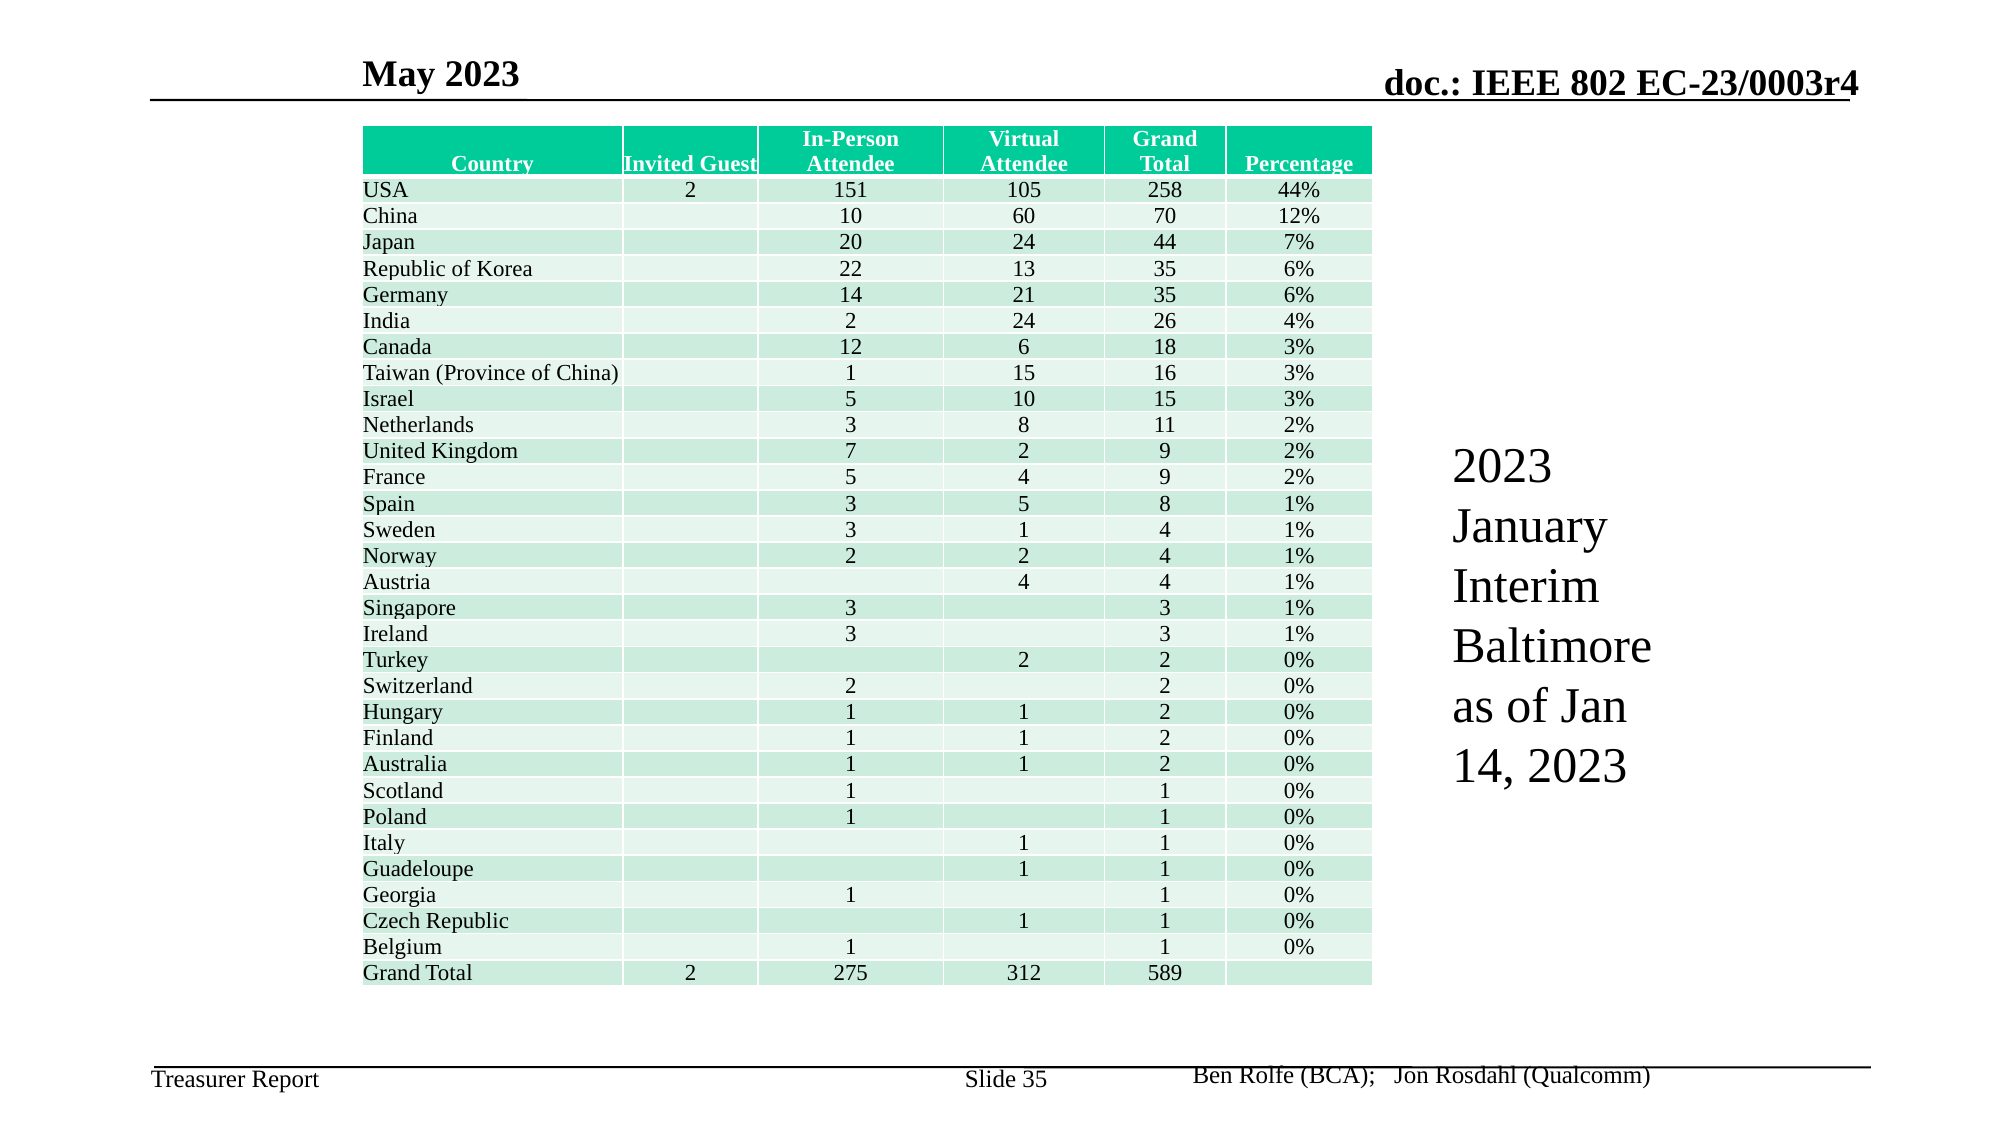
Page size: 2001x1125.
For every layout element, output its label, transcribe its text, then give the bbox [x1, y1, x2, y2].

table_cell 1 [944, 517, 1104, 541]
footer Ben Rolfe (BCA); Jon Rosdahl (Qualcomm) [1128, 1061, 1652, 1093]
table_cell 3% [1227, 334, 1372, 358]
table_cell 4% [1227, 308, 1372, 332]
table_cell 2 [759, 673, 943, 698]
table_cell 0% [1227, 647, 1372, 672]
table_cell 12 [759, 334, 943, 358]
table_cell [624, 726, 757, 750]
table_cell [624, 386, 757, 411]
table_cell 21 [944, 282, 1104, 306]
table_cell Germany [363, 282, 622, 306]
table_cell Taiwan (Province of China) [363, 360, 622, 385]
table_cell 1 [944, 830, 1104, 854]
table_cell 9 [1105, 439, 1225, 463]
table_cell 6 [944, 334, 1104, 358]
table_cell 0% [1227, 882, 1372, 907]
table_cell 3 [1105, 621, 1225, 646]
table_cell [624, 543, 757, 567]
table_cell 5 [944, 491, 1104, 515]
table_cell 44% [1227, 179, 1372, 202]
table_cell [759, 647, 943, 672]
table_cell 3% [1227, 360, 1372, 385]
table_cell [944, 673, 1104, 698]
table_cell 8 [1105, 491, 1225, 515]
table_cell 44 [1105, 230, 1225, 254]
table_cell 1% [1227, 491, 1372, 515]
table_cell 1 [944, 908, 1104, 933]
table_cell 11 [1105, 412, 1225, 437]
table_cell [624, 439, 757, 463]
table_cell 258 [1105, 179, 1225, 202]
table_cell 70 [1105, 204, 1225, 228]
table_cell 6% [1227, 256, 1372, 280]
table_cell [944, 595, 1104, 619]
table_cell 1 [1105, 908, 1225, 933]
table_cell 2 [944, 543, 1104, 567]
table_cell 3 [759, 491, 943, 515]
table_cell 2 [1105, 726, 1225, 750]
table_cell 15 [1105, 386, 1225, 411]
table_cell 1 [759, 934, 943, 959]
table_header Invited Guest [624, 126, 757, 174]
table_cell 1 [944, 700, 1104, 724]
table_cell 1% [1227, 543, 1372, 567]
table_cell 0% [1227, 908, 1372, 933]
table_cell 9 [1105, 465, 1225, 489]
table_cell 1 [944, 752, 1104, 776]
table_cell [624, 230, 757, 254]
table_cell 1 [1105, 856, 1225, 881]
table_cell [759, 856, 943, 881]
table_cell 24 [944, 230, 1104, 254]
table_cell Grand Total [363, 961, 622, 985]
table_cell [624, 934, 757, 959]
table_cell 1% [1227, 595, 1372, 619]
table_cell Hungary [363, 700, 622, 724]
table_cell 2 [624, 179, 757, 202]
table_cell 4 [1105, 543, 1225, 567]
table_cell 3 [759, 517, 943, 541]
table_cell 5 [759, 465, 943, 489]
table_cell 1 [759, 726, 943, 750]
table_cell 2 [759, 543, 943, 567]
table_header Grand Total [1105, 126, 1225, 174]
table_cell 1% [1227, 569, 1372, 593]
text_box 2023 January Interim Baltimore as of Jan 14, 2023 [1437, 424, 1688, 800]
table_cell India [363, 308, 622, 332]
table_cell [624, 204, 757, 228]
table_cell 2 [944, 647, 1104, 672]
table_cell 2 [944, 439, 1104, 463]
table_cell [624, 595, 757, 619]
table_cell 26 [1105, 308, 1225, 332]
table_cell [944, 934, 1104, 959]
table_cell [624, 308, 757, 332]
table_cell 0% [1227, 752, 1372, 776]
table_cell 2% [1227, 465, 1372, 489]
table_cell 15 [944, 360, 1104, 385]
table_cell 10 [944, 386, 1104, 411]
table_cell 151 [759, 179, 943, 202]
table_cell [624, 412, 757, 437]
table_cell Australia [363, 752, 622, 776]
table_cell 0% [1227, 934, 1372, 959]
table_header Percentage [1227, 126, 1372, 174]
table_header Virtual Attendee [944, 126, 1104, 174]
table_cell [624, 334, 757, 358]
table_cell 0% [1227, 778, 1372, 802]
table_cell 1 [759, 882, 943, 907]
table_cell 3 [759, 595, 943, 619]
table_cell [624, 778, 757, 802]
table_cell 13 [944, 256, 1104, 280]
table_cell 8 [944, 412, 1104, 437]
table_cell [624, 282, 757, 306]
table_cell USA [363, 179, 622, 202]
table_cell 4 [944, 569, 1104, 593]
table_cell 2 [1105, 647, 1225, 672]
table_cell 2 [759, 308, 943, 332]
slide_number Slide 35 [962, 1061, 1050, 1123]
table_cell Ireland [363, 621, 622, 646]
table_cell 1 [1105, 804, 1225, 828]
table_cell 2% [1227, 412, 1372, 437]
table_cell 6% [1227, 282, 1372, 306]
table_cell Turkey [363, 647, 622, 672]
table_cell [944, 804, 1104, 828]
table_cell [624, 621, 757, 646]
table_cell [624, 673, 757, 698]
table_cell 60 [944, 204, 1104, 228]
table_cell Singapore [363, 595, 622, 619]
table_cell 1 [1105, 778, 1225, 802]
table_cell [759, 908, 943, 933]
table_cell 22 [759, 256, 943, 280]
table_cell 1 [944, 726, 1104, 750]
table_cell China [363, 204, 622, 228]
table_cell 1 [1105, 830, 1225, 854]
table_header In-Person Attendee [759, 126, 943, 174]
table_cell [1227, 961, 1372, 985]
table_cell 2 [1105, 673, 1225, 698]
table_cell Finland [363, 726, 622, 750]
table_cell Sweden [363, 517, 622, 541]
table_cell 4 [944, 465, 1104, 489]
table_cell 4 [1105, 569, 1225, 593]
table_cell 14 [759, 282, 943, 306]
table_cell [759, 830, 943, 854]
table_cell 10 [759, 204, 943, 228]
table_cell 1% [1227, 621, 1372, 646]
table_cell 24 [944, 308, 1104, 332]
table_cell [624, 830, 757, 854]
table_cell Scotland [363, 778, 622, 802]
table_cell 1 [759, 752, 943, 776]
table_cell 2 [1105, 752, 1225, 776]
table_cell Japan [363, 230, 622, 254]
table_cell 3 [759, 621, 943, 646]
table_cell 1 [944, 856, 1104, 881]
table_cell Spain [363, 491, 622, 515]
table_cell 1 [759, 804, 943, 828]
table_cell [624, 256, 757, 280]
table_cell 1 [759, 360, 943, 385]
table_cell 2 [624, 961, 757, 985]
table_cell [624, 517, 757, 541]
table_cell Belgium [363, 934, 622, 959]
table_cell [624, 752, 757, 776]
table_cell [624, 882, 757, 907]
table_cell 1 [1105, 934, 1225, 959]
table_cell 35 [1105, 282, 1225, 306]
table_cell Canada [363, 334, 622, 358]
table_cell Italy [363, 830, 622, 854]
table_cell Norway [363, 543, 622, 567]
table_cell 5 [759, 386, 943, 411]
table_cell Israel [363, 386, 622, 411]
table_cell [759, 569, 943, 593]
table_cell 1 [1105, 882, 1225, 907]
table_cell 3 [759, 412, 943, 437]
table_cell Netherlands [363, 412, 622, 437]
table_cell 312 [944, 961, 1104, 985]
table_cell Poland [363, 804, 622, 828]
table_cell 18 [1105, 334, 1225, 358]
table_cell France [363, 465, 622, 489]
table_cell 2% [1227, 439, 1372, 463]
table_cell 0% [1227, 700, 1372, 724]
table_cell 0% [1227, 856, 1372, 881]
table_cell Austria [363, 569, 622, 593]
table_cell Switzerland [363, 673, 622, 698]
table_cell 20 [759, 230, 943, 254]
table_cell [944, 621, 1104, 646]
table_cell [624, 908, 757, 933]
table_cell Georgia [363, 882, 622, 907]
table_cell 1% [1227, 517, 1372, 541]
table_cell 1 [759, 700, 943, 724]
table_cell [944, 778, 1104, 802]
table_cell 0% [1227, 673, 1372, 698]
table_cell 3 [1105, 595, 1225, 619]
table_cell 275 [759, 961, 943, 985]
table_cell [624, 569, 757, 593]
table_cell 35 [1105, 256, 1225, 280]
table_cell [624, 700, 757, 724]
table_cell United Kingdom [363, 439, 622, 463]
table_cell 16 [1105, 360, 1225, 385]
table_cell 0% [1227, 804, 1372, 828]
table_cell 2 [1105, 700, 1225, 724]
table_cell 7% [1227, 230, 1372, 254]
table_cell Guadeloupe [363, 856, 622, 881]
table_cell 1 [759, 778, 943, 802]
table_cell Czech Republic [363, 908, 622, 933]
table_cell [624, 491, 757, 515]
table_cell 0% [1227, 830, 1372, 854]
table_cell [624, 647, 757, 672]
table_cell [624, 804, 757, 828]
table_cell [944, 882, 1104, 907]
table_header Country [363, 126, 622, 174]
table_cell [624, 856, 757, 881]
table_cell 105 [944, 179, 1104, 202]
table_cell Republic of Korea [363, 256, 622, 280]
table_cell [624, 360, 757, 385]
table_cell [624, 465, 757, 489]
table_cell 4 [1105, 517, 1225, 541]
table_cell 3% [1227, 386, 1372, 411]
table_cell 7 [759, 439, 943, 463]
table_cell 589 [1105, 961, 1225, 985]
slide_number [362, 49, 671, 95]
table_cell 0% [1227, 726, 1372, 750]
table_cell 12% [1227, 204, 1372, 228]
